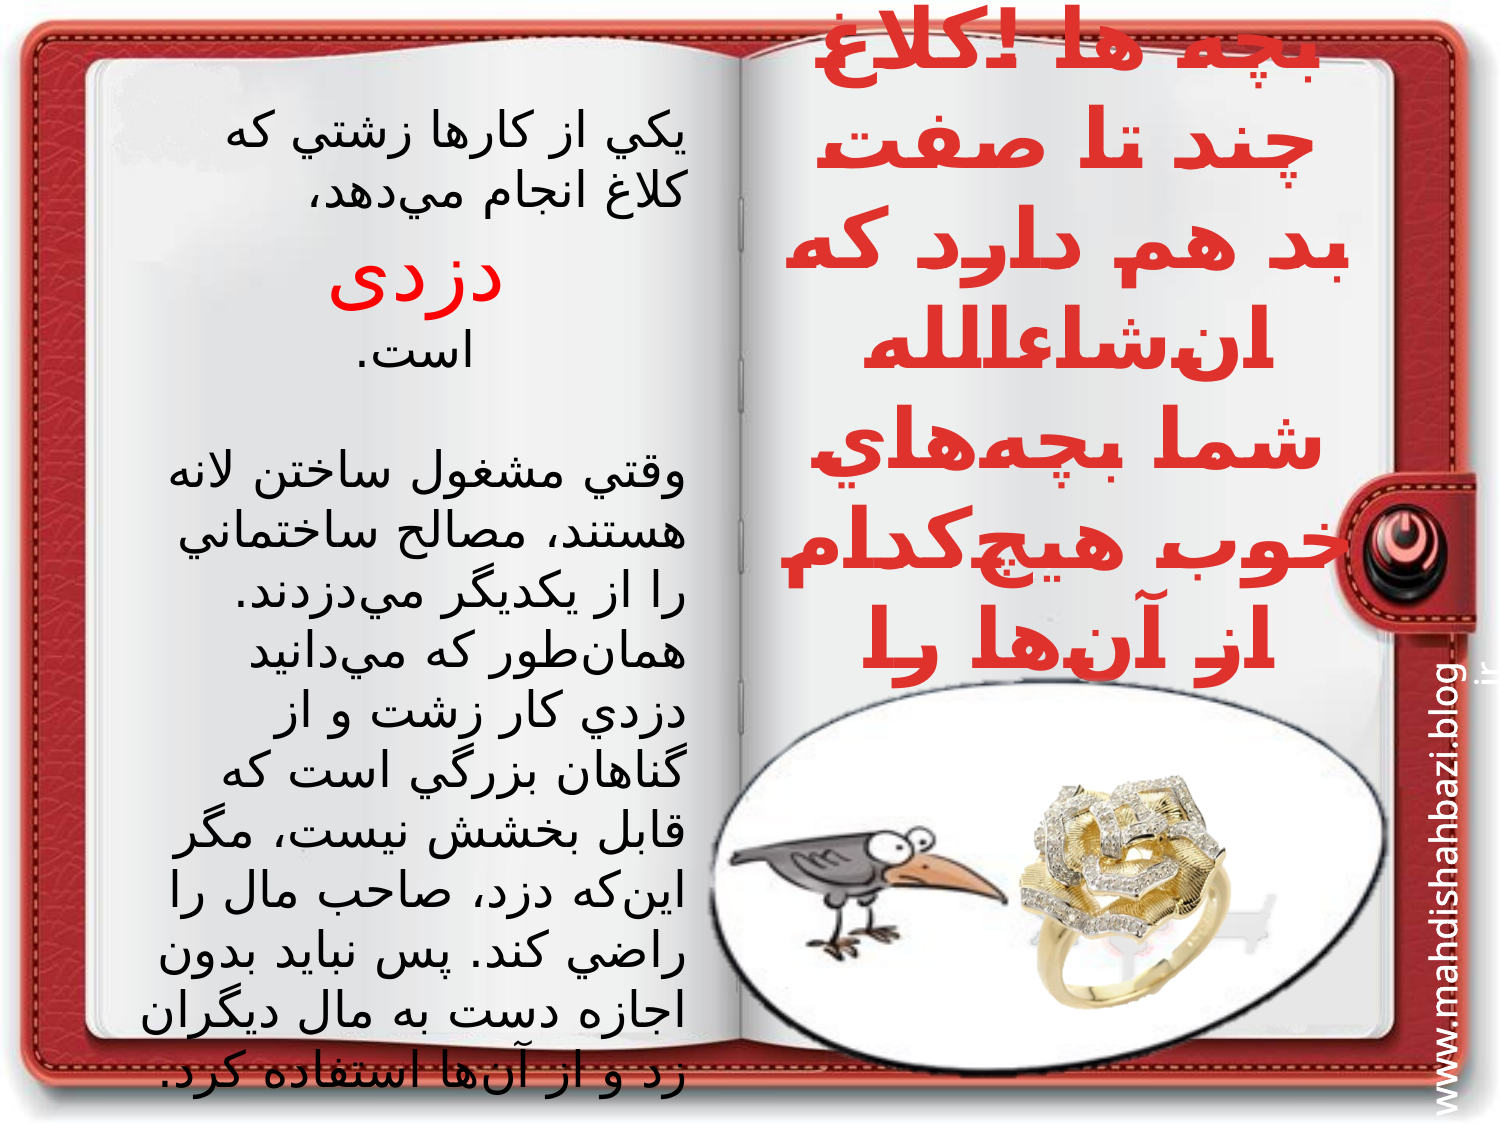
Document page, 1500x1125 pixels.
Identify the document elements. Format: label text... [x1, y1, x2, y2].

title بچه ها !كلاغ چند تا صفت بد هم دارد كه ان‌شاءالله شما بچه‌هاي خوب هيچ‌كدام از آن‌ها را نداريد. [761, 172, 1378, 598]
text_box يكي از كارها زشتي كه كلاغ انجام مي‌دهد، دزدی است. وقتي مشغول ساختن لانه هستند، مصالح ساختماني را از یکدیگر مي‌دزدند. همان‌طور كه مي‌دانيد دزدي كار زشت و از گناهان بزرگي است كه قابل بخشش نيست، مگر اين‌كه دزد، صاحب مال را راضي كند. پس نبايد بدون اجازه دست به مال ديگران زد و از آن‌ها استفاده كرد. [112, 90, 703, 1105]
text_box www.mahdishahbazi.blog.ir [1412, 646, 1500, 1125]
picture [0, 0, 1500, 1125]
